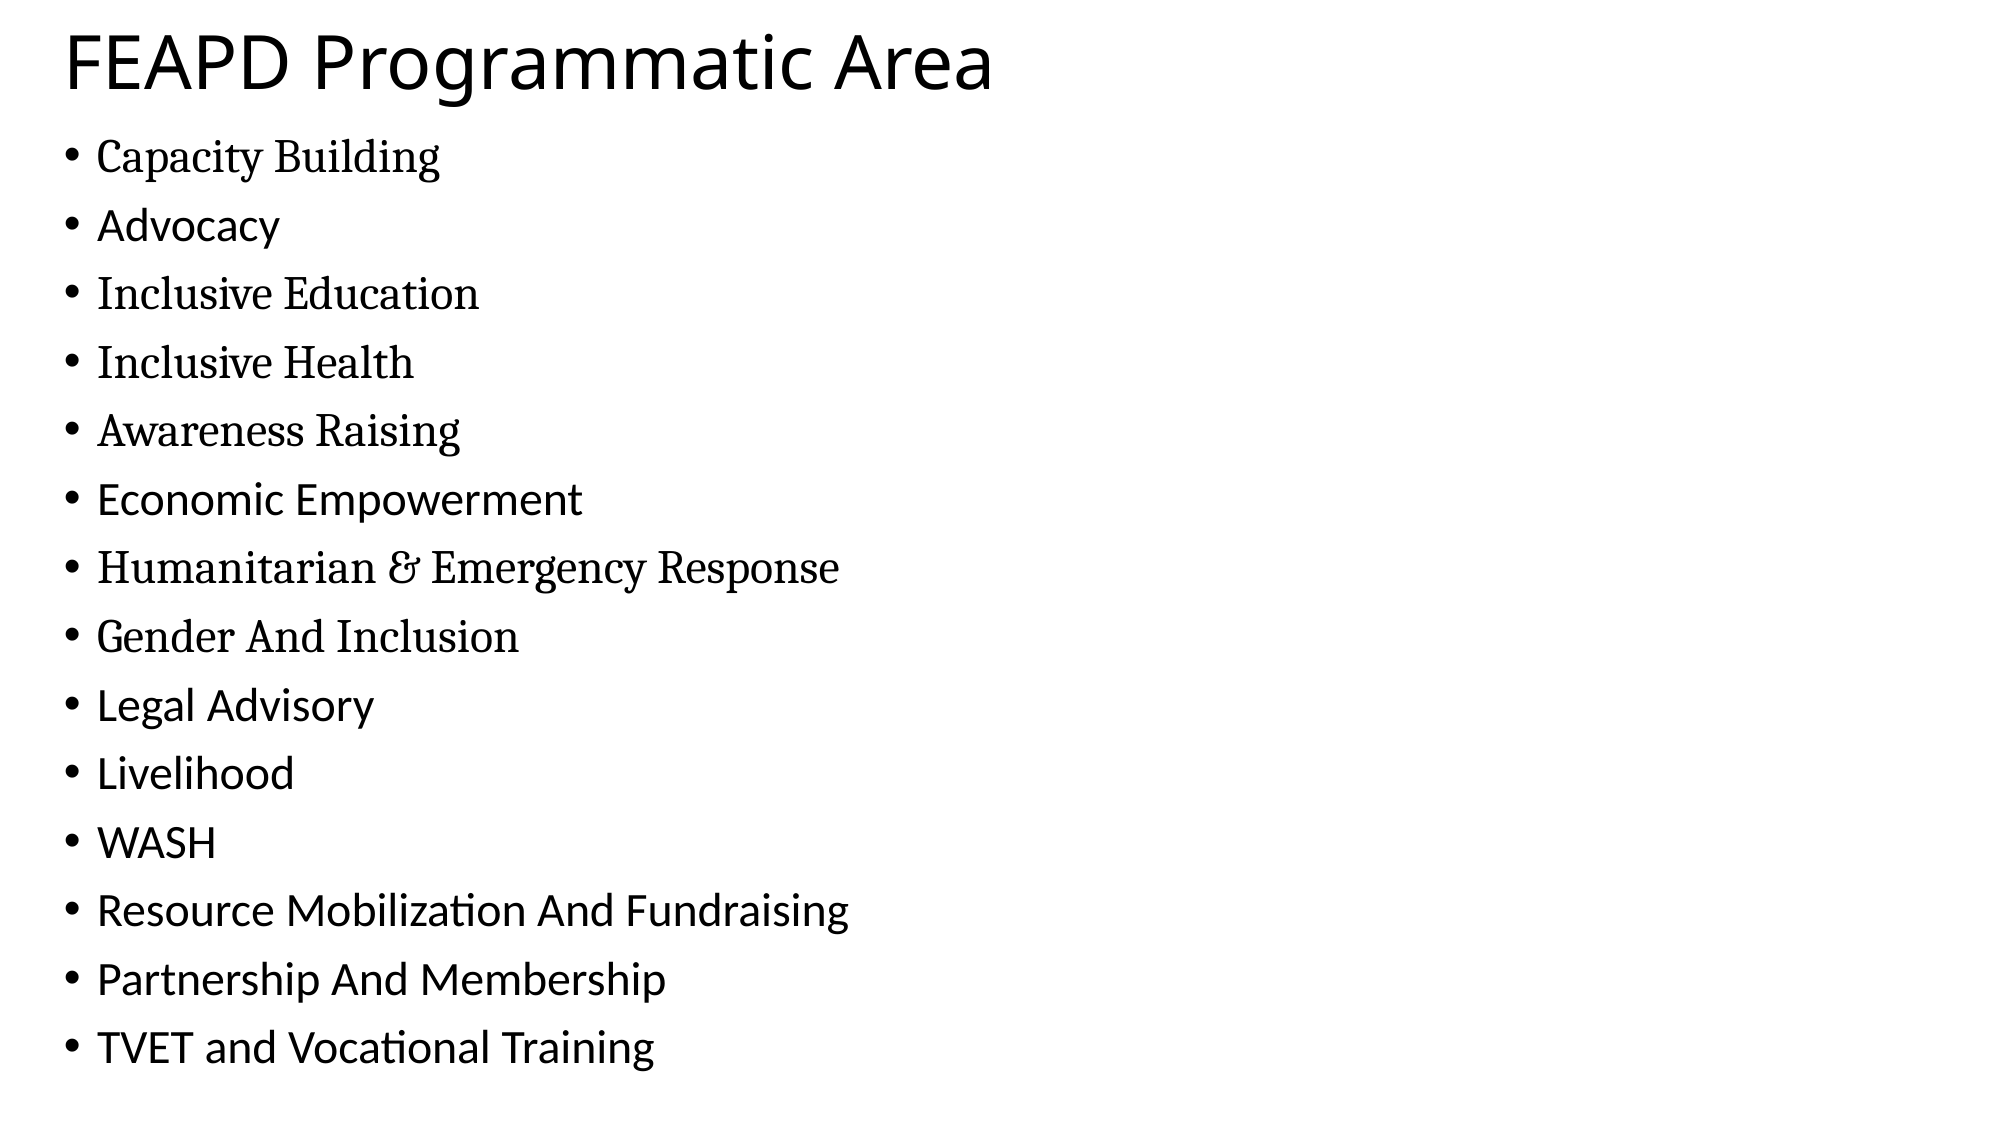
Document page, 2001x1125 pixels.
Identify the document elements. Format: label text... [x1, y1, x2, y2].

title FEAPD Programmatic Area [48, 29, 1954, 102]
list Capacity Building Advocacy Inclusive Education Inclusive Health Awareness Raising Economic Empowerment Humanitarian & Emergency Response Gender And Inclusion Legal Advisory Livelihood WASH Resource Mobilization And Fundraising Partnership And Membership TVET and Vocational Training [48, 123, 1954, 1089]
